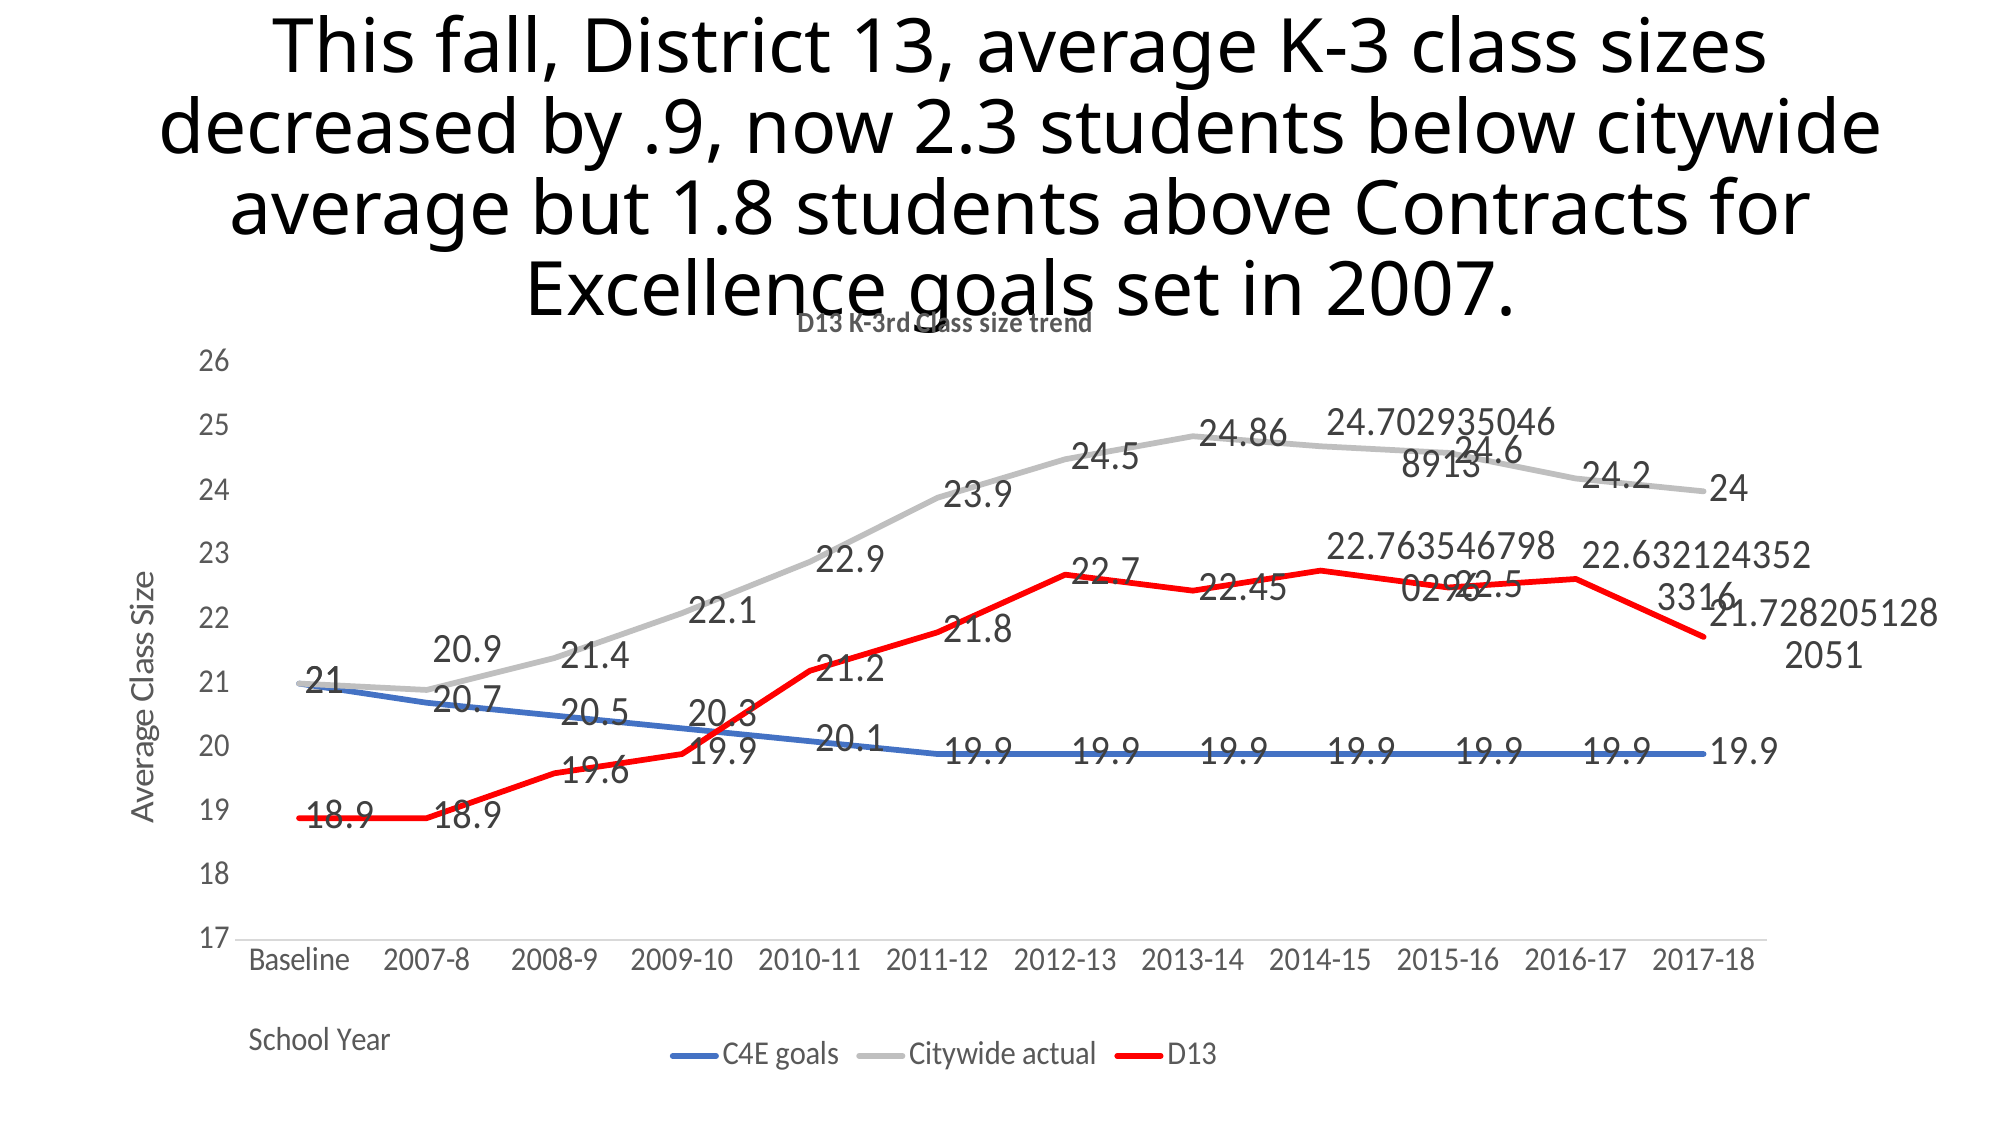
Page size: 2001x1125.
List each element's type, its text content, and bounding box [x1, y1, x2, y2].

title This fall, District 13, average K-3 class sizes decreased by .9, now 2.3 students below citywide average but 1.8 students above Contracts for Excellence goals set in 2007. [101, 60, 1941, 278]
chart [101, 278, 1941, 1080]
